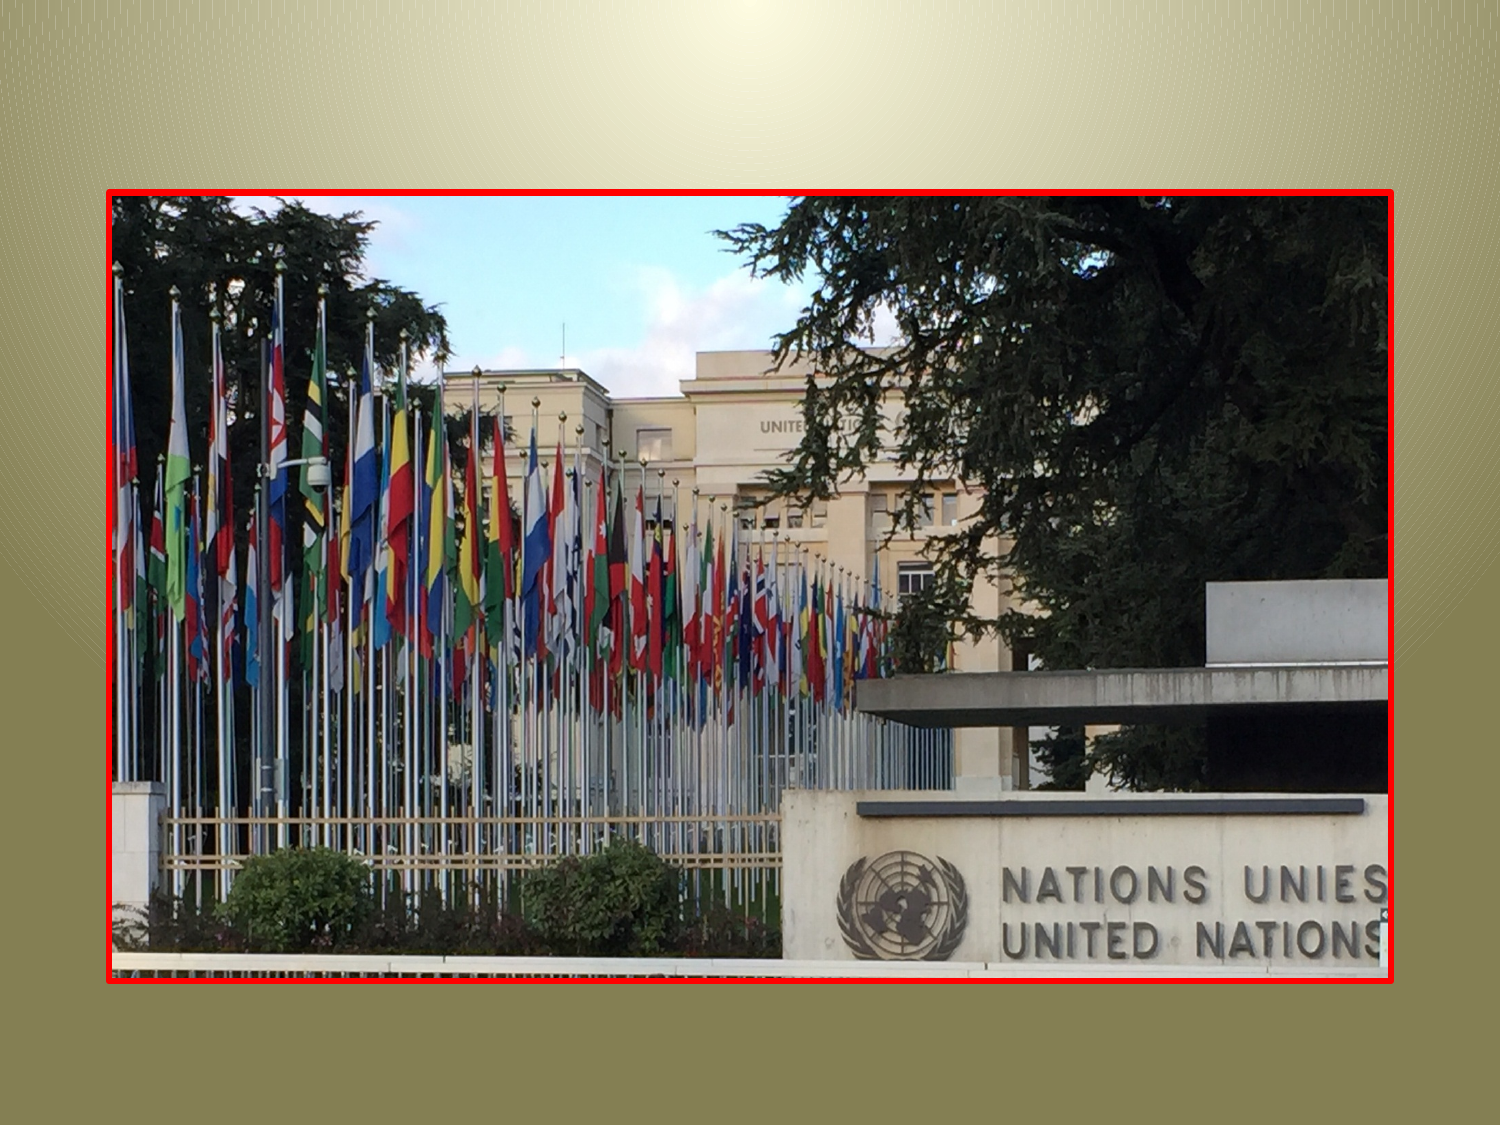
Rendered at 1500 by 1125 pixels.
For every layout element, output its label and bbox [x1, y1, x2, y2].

picture [111, 195, 1389, 979]
